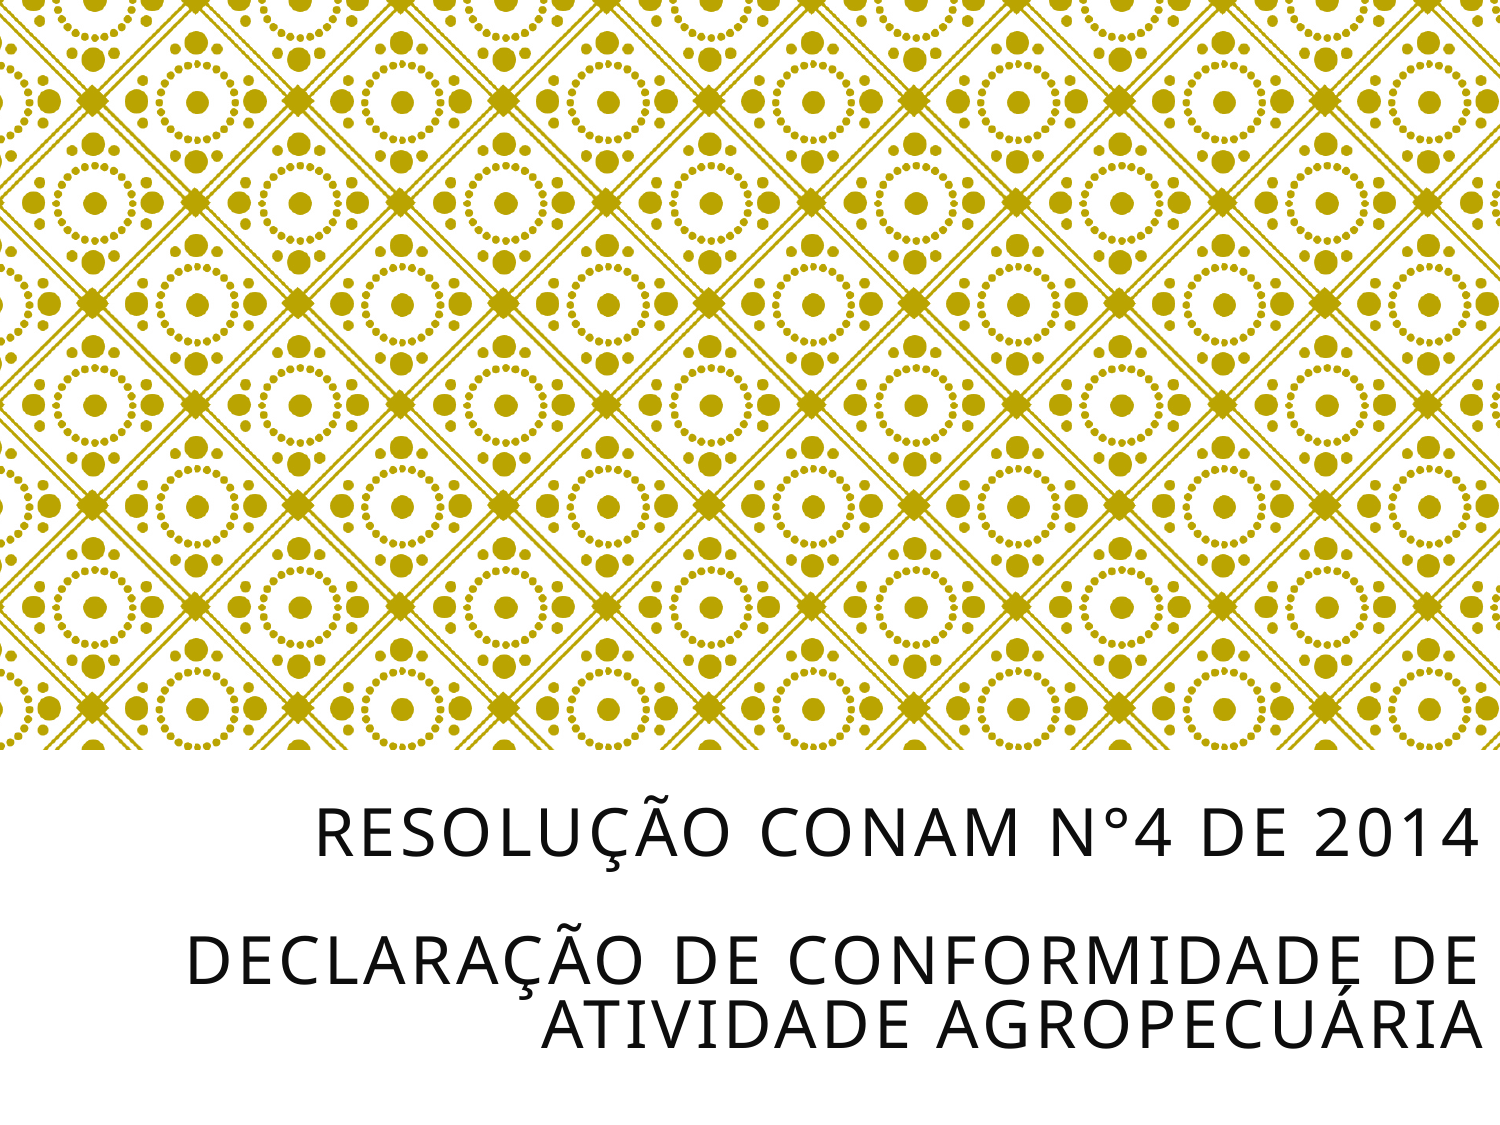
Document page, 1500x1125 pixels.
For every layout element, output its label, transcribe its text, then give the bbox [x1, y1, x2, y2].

title RESOLUÇão CONAM N°4 DE 2014 declaração de conformidade de atividade agropecuária [0, 813, 1500, 1054]
